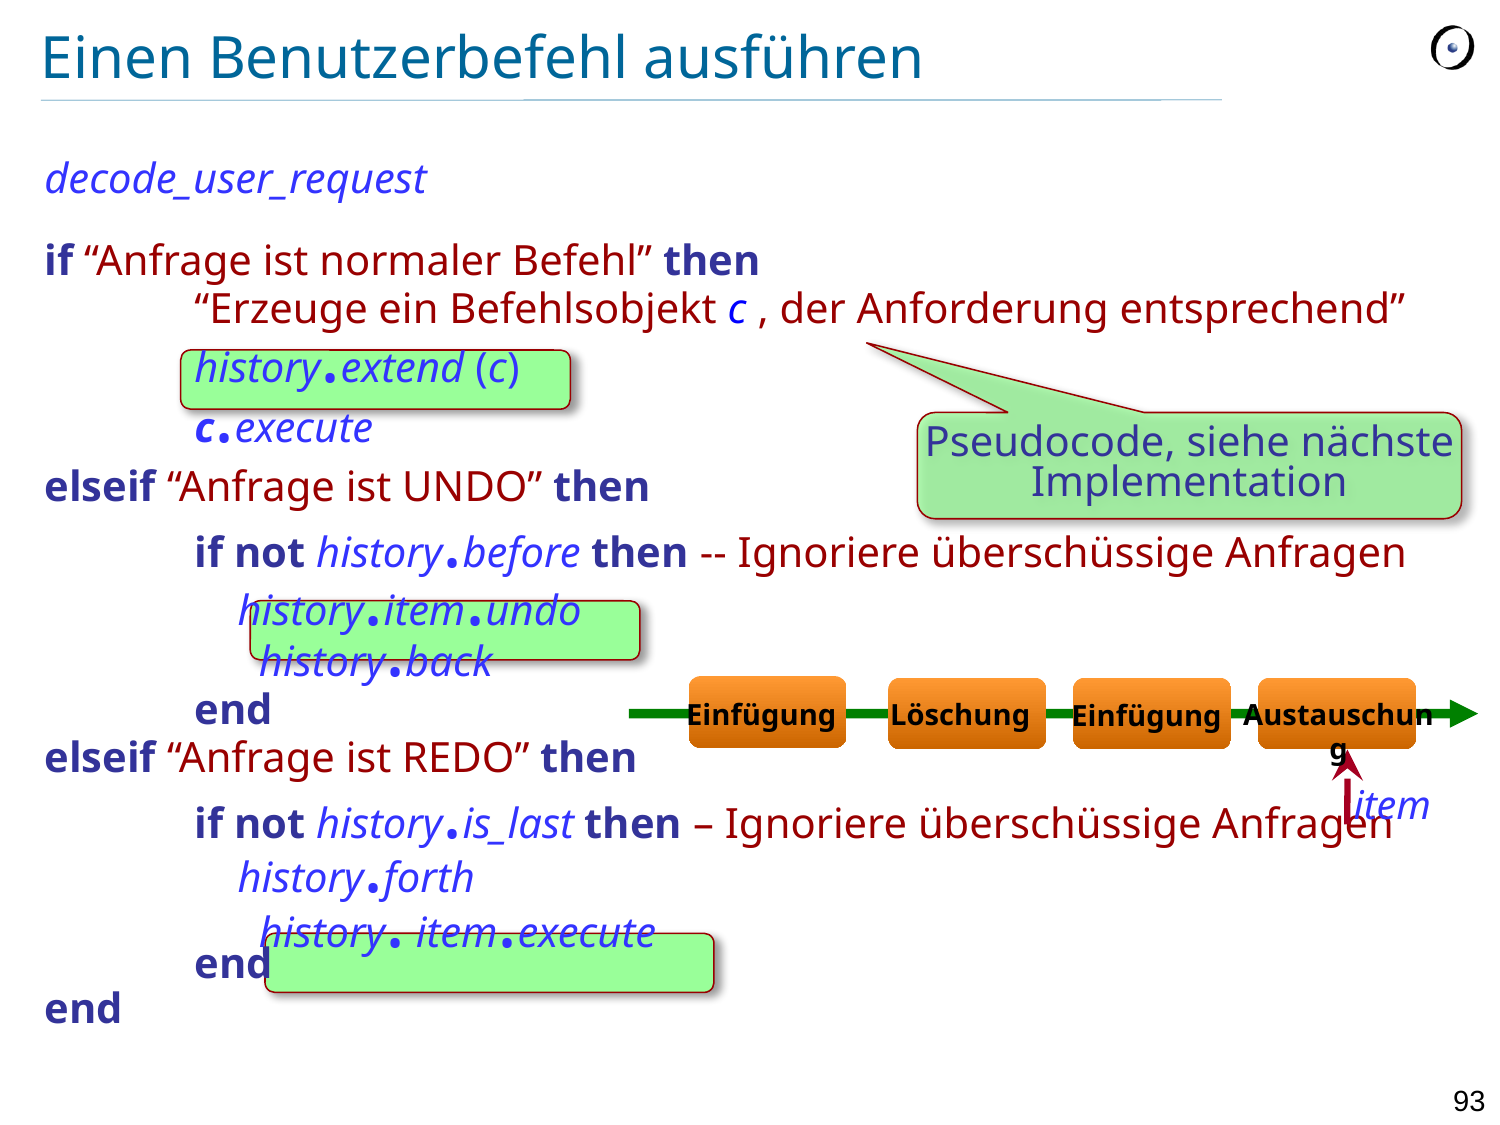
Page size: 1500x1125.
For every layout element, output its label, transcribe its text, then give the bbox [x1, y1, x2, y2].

picture [1429, 20, 1476, 72]
title Einen Benutzerbefehl ausführen [40, 18, 1344, 91]
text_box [628, 675, 1479, 750]
text_box [264, 933, 714, 993]
text_box item [1338, 772, 1500, 835]
list decode_user_request if “Anfrage ist normaler Befehl” then “Erzeuge ein Befehlsobjekt c , der Anforderung entsprechend” history.extend (c) c.execute elseif “Anfrage ist UNDO” then if not history.before then -- Ignoriere überschüssige Anfragen history.item.undo history.back end elseif “Anfrage ist REDO” then if not history.is_last then – Ignoriere überschüssige Anfragen history.forth history. item.execute end end [29, 154, 1500, 919]
text_box [1337, 757, 1358, 771]
text_box Pseudocode, siehe nächste Implementation [866, 342, 1462, 519]
